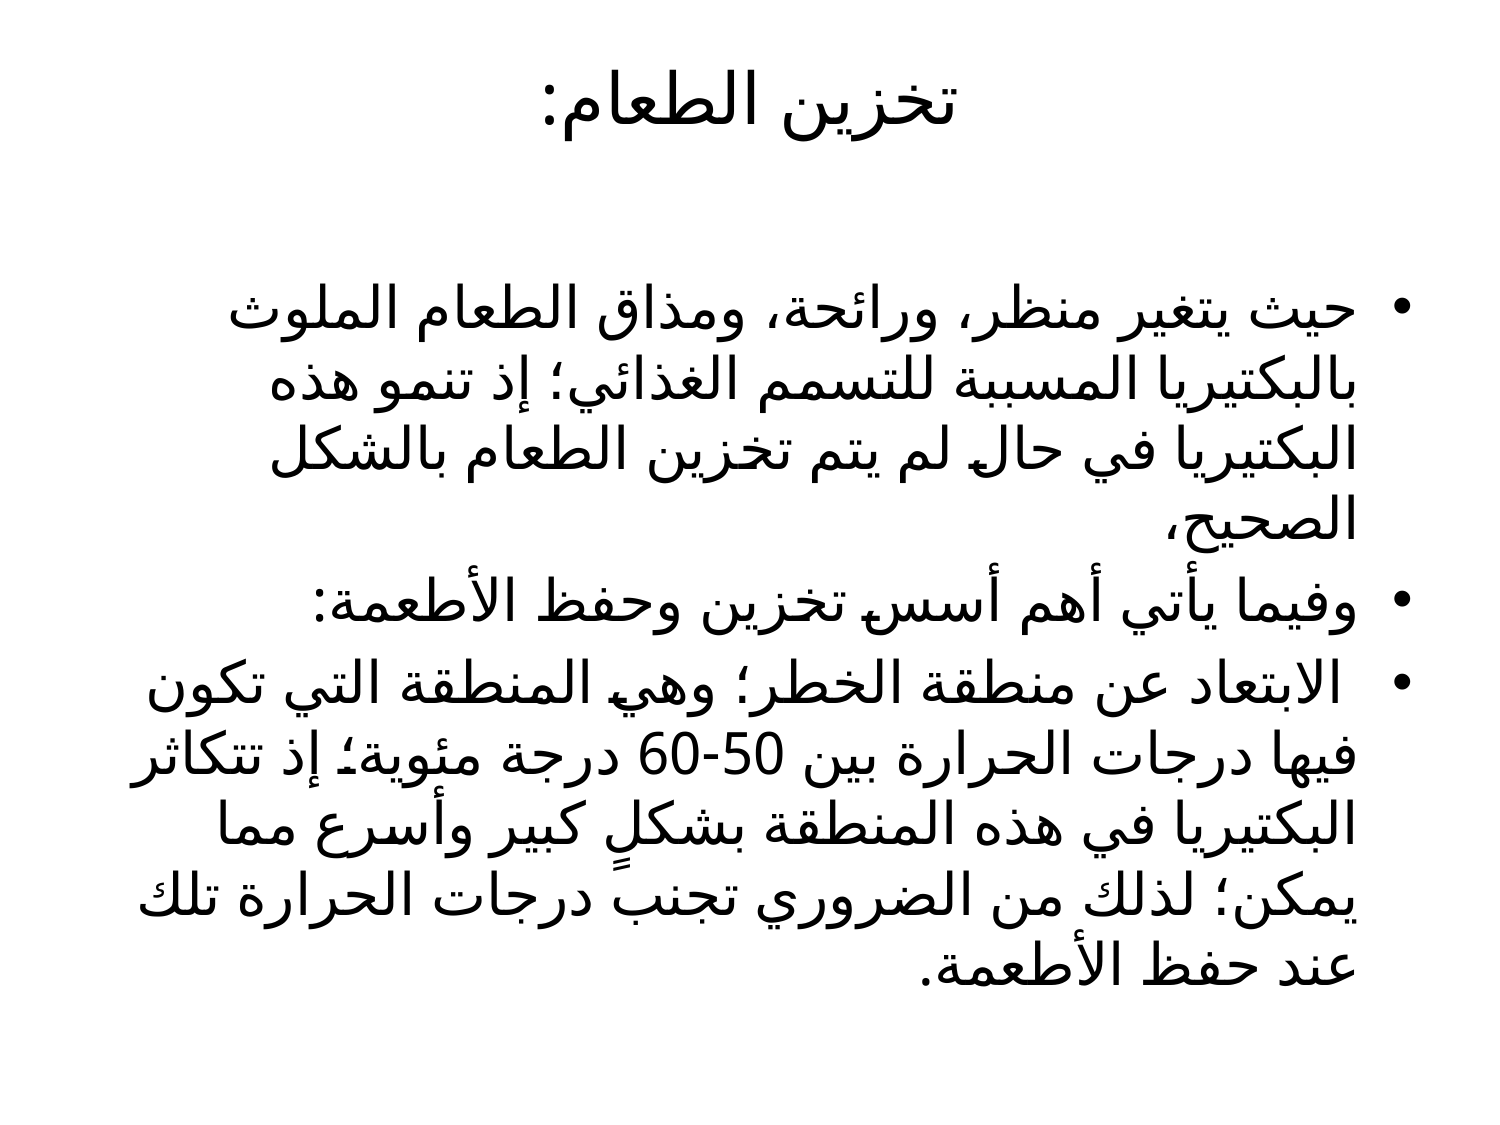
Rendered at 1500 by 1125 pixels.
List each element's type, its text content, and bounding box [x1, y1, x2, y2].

list حيث يتغير منظر، ورائحة، ومذاق الطعام الملوث بالبكتيريا المسببة للتسمم الغذائي؛ إذ تنمو هذه البكتيريا في حال لم يتم تخزين الطعام بالشكل الصحيح، وفيما يأتي أهم أسس تخزين وحفظ الأطعمة: الابتعاد عن منطقة الخطر؛ وهي المنطقة التي تكون فيها درجات الحرارة بين 50-60 درجة مئوية؛ إذ تتكاثر البكتيريا في هذه المنطقة بشكلٍ كبير وأسرع مما يمكن؛ لذلك من الضروري تجنب درجات الحرارة تلك عند حفظ الأطعمة. [75, 262, 1425, 1005]
title تخزين الطعام: [75, 45, 1425, 233]
